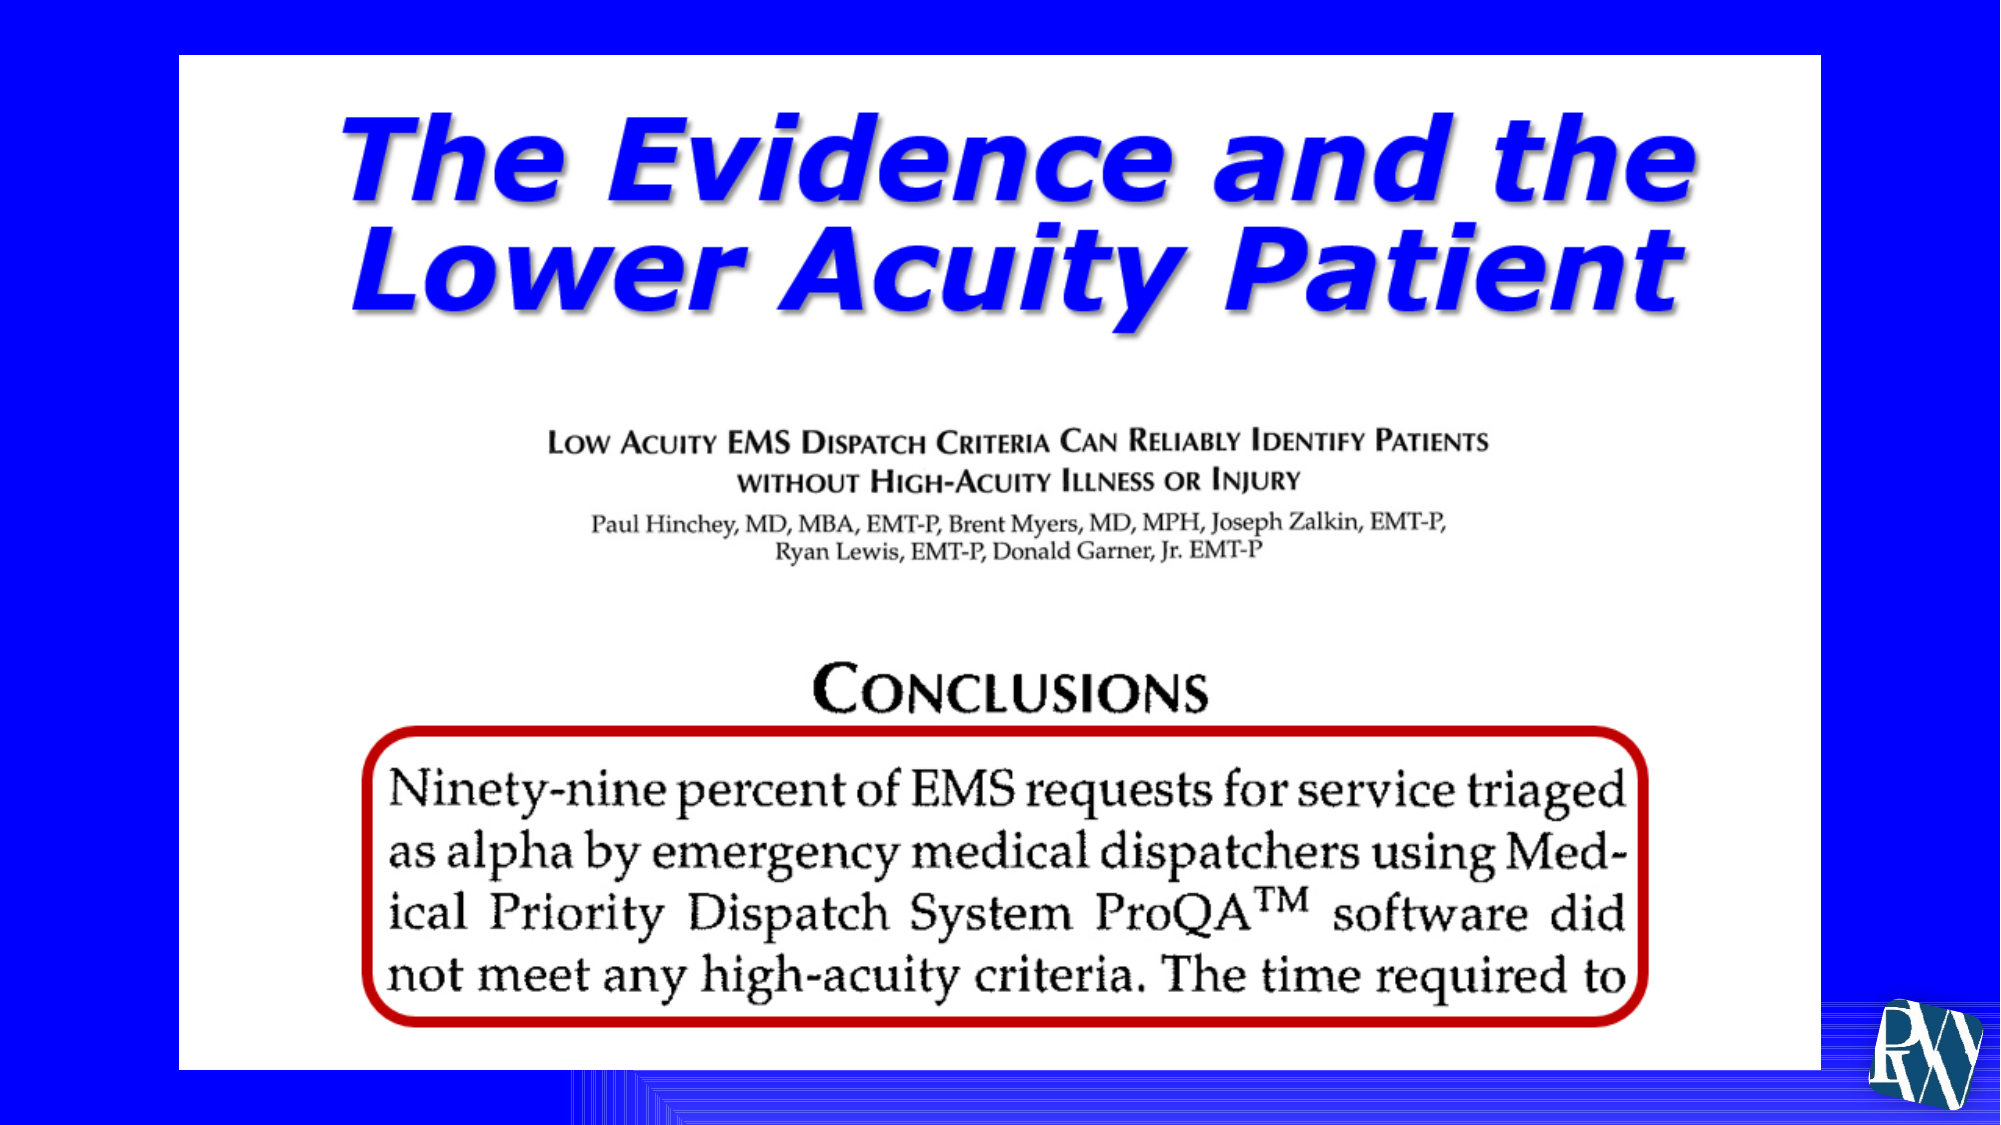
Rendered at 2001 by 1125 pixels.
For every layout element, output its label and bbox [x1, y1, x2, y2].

picture [179, 55, 1821, 1070]
picture [1868, 998, 1984, 1111]
